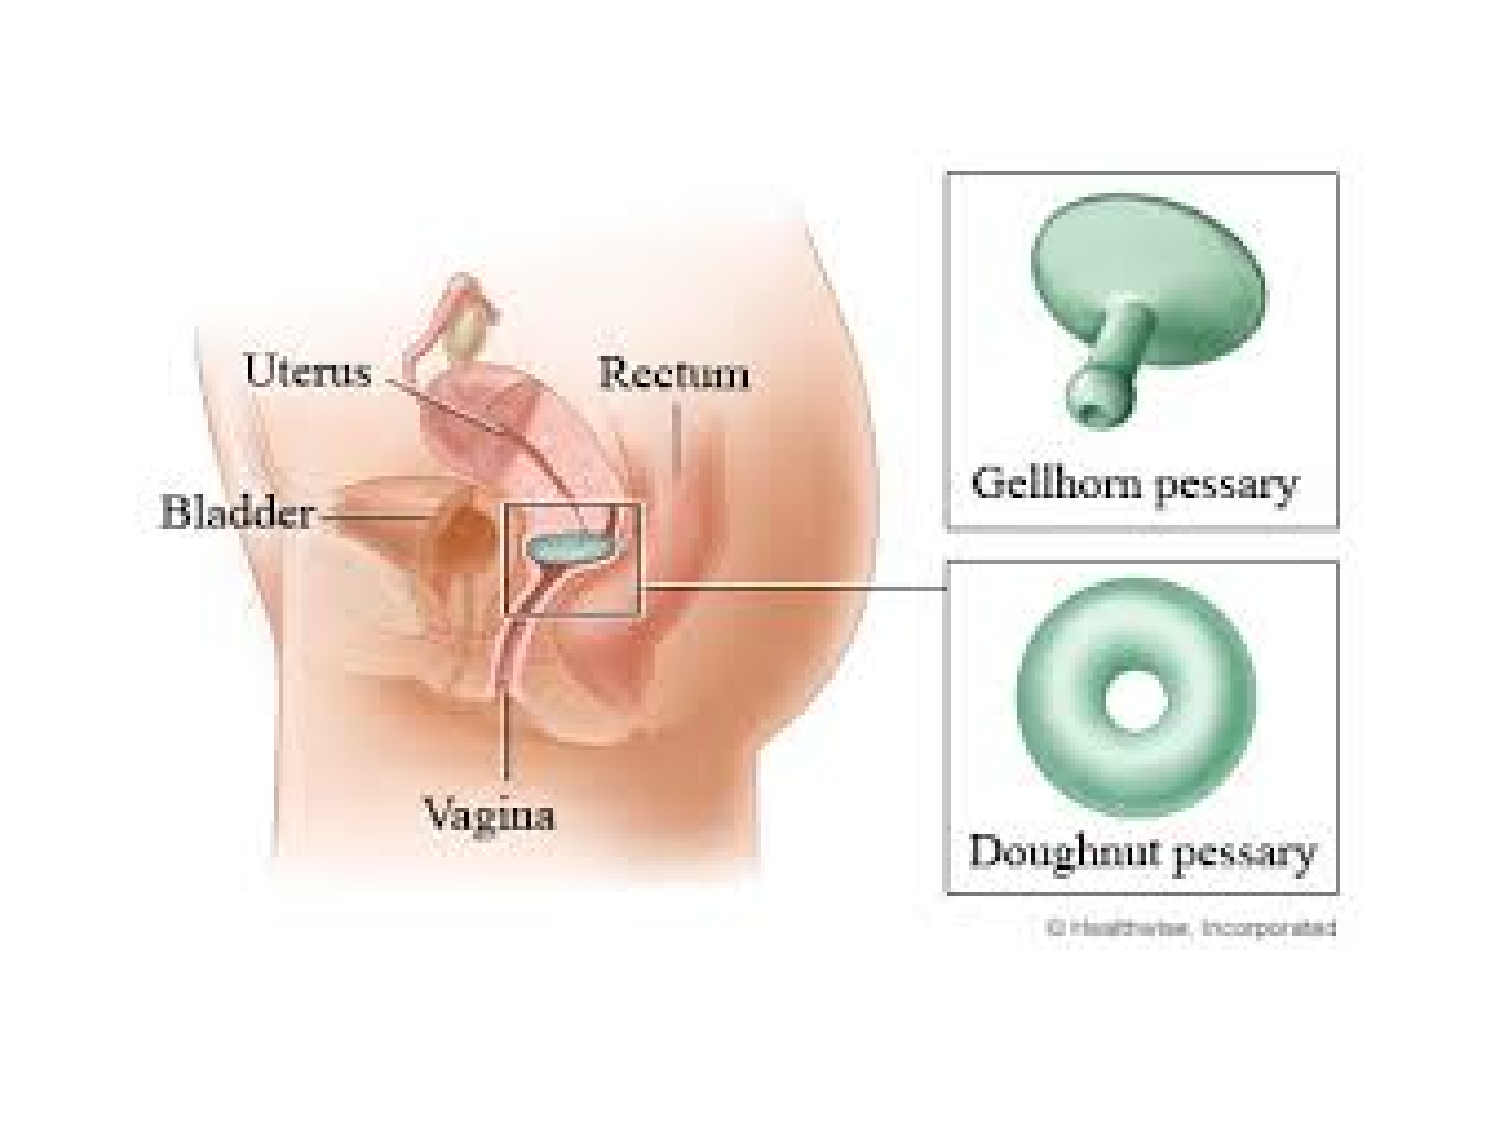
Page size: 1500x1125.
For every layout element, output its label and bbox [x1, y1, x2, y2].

list [133, 149, 1363, 951]
